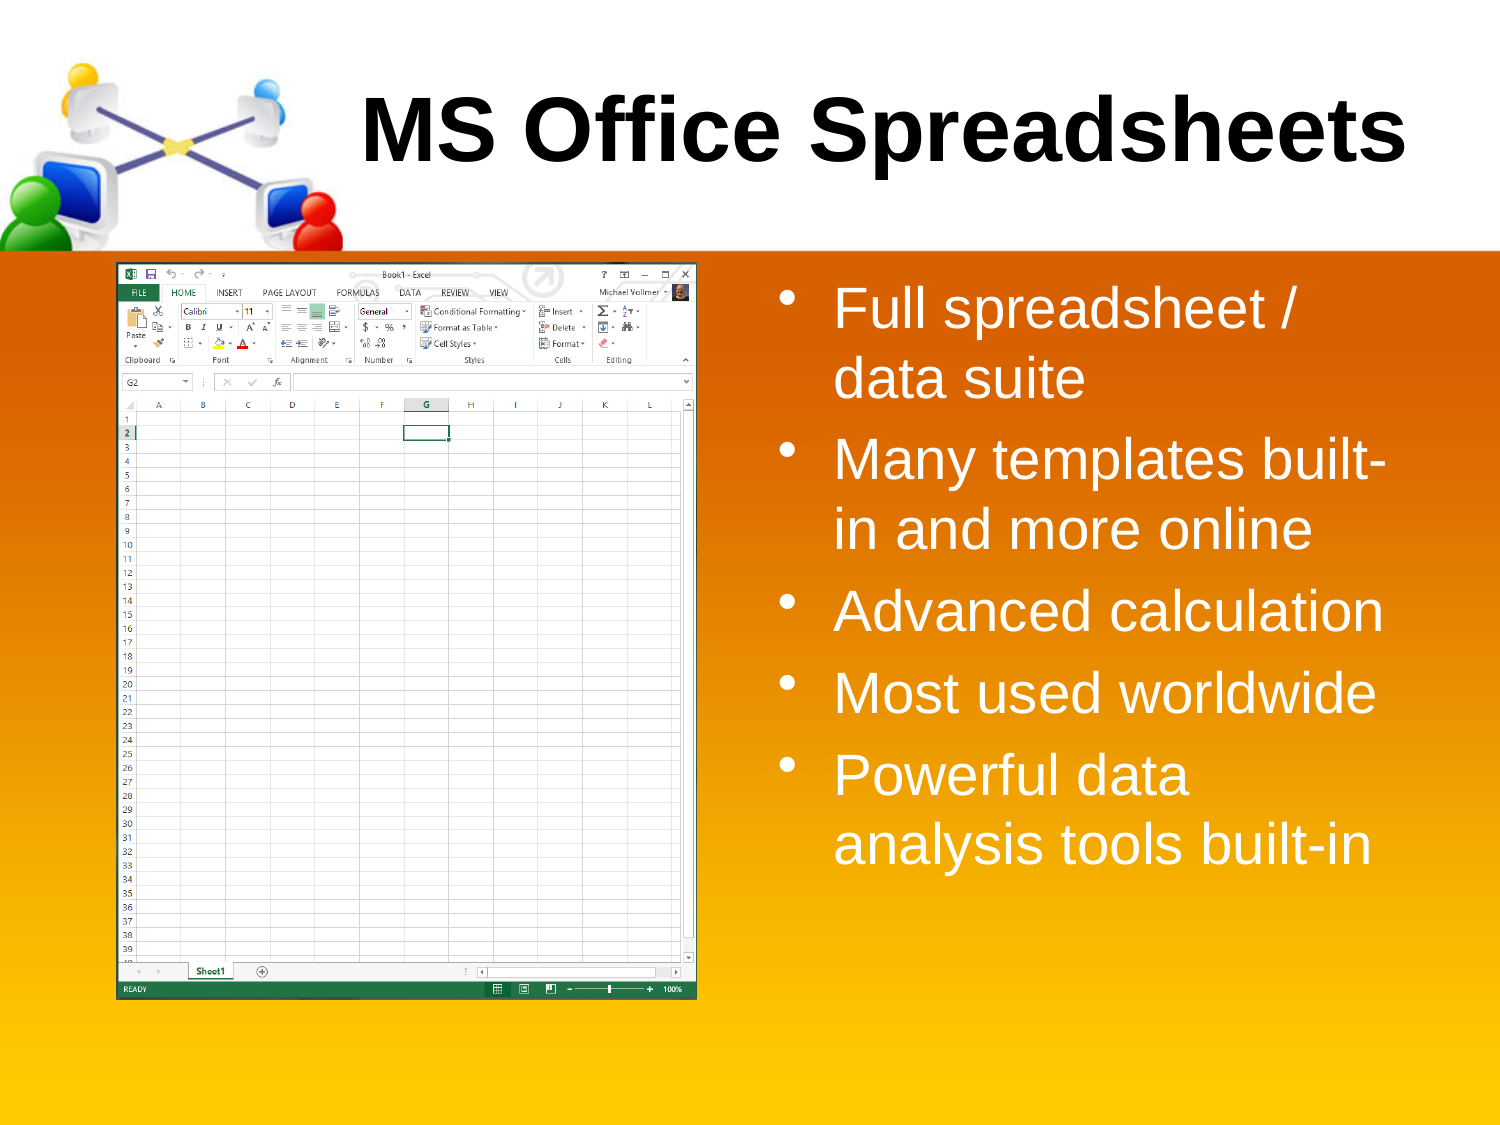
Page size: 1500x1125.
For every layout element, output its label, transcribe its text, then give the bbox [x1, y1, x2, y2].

picture [0, 0, 1500, 1125]
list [115, 262, 697, 1001]
list Full spreadsheet / data suite Many templates built-in and more online Advanced calculation Most used worldwide Powerful data analysis tools built-in [762, 262, 1426, 1001]
title MS Office Spreadsheets [199, 12, 1426, 238]
